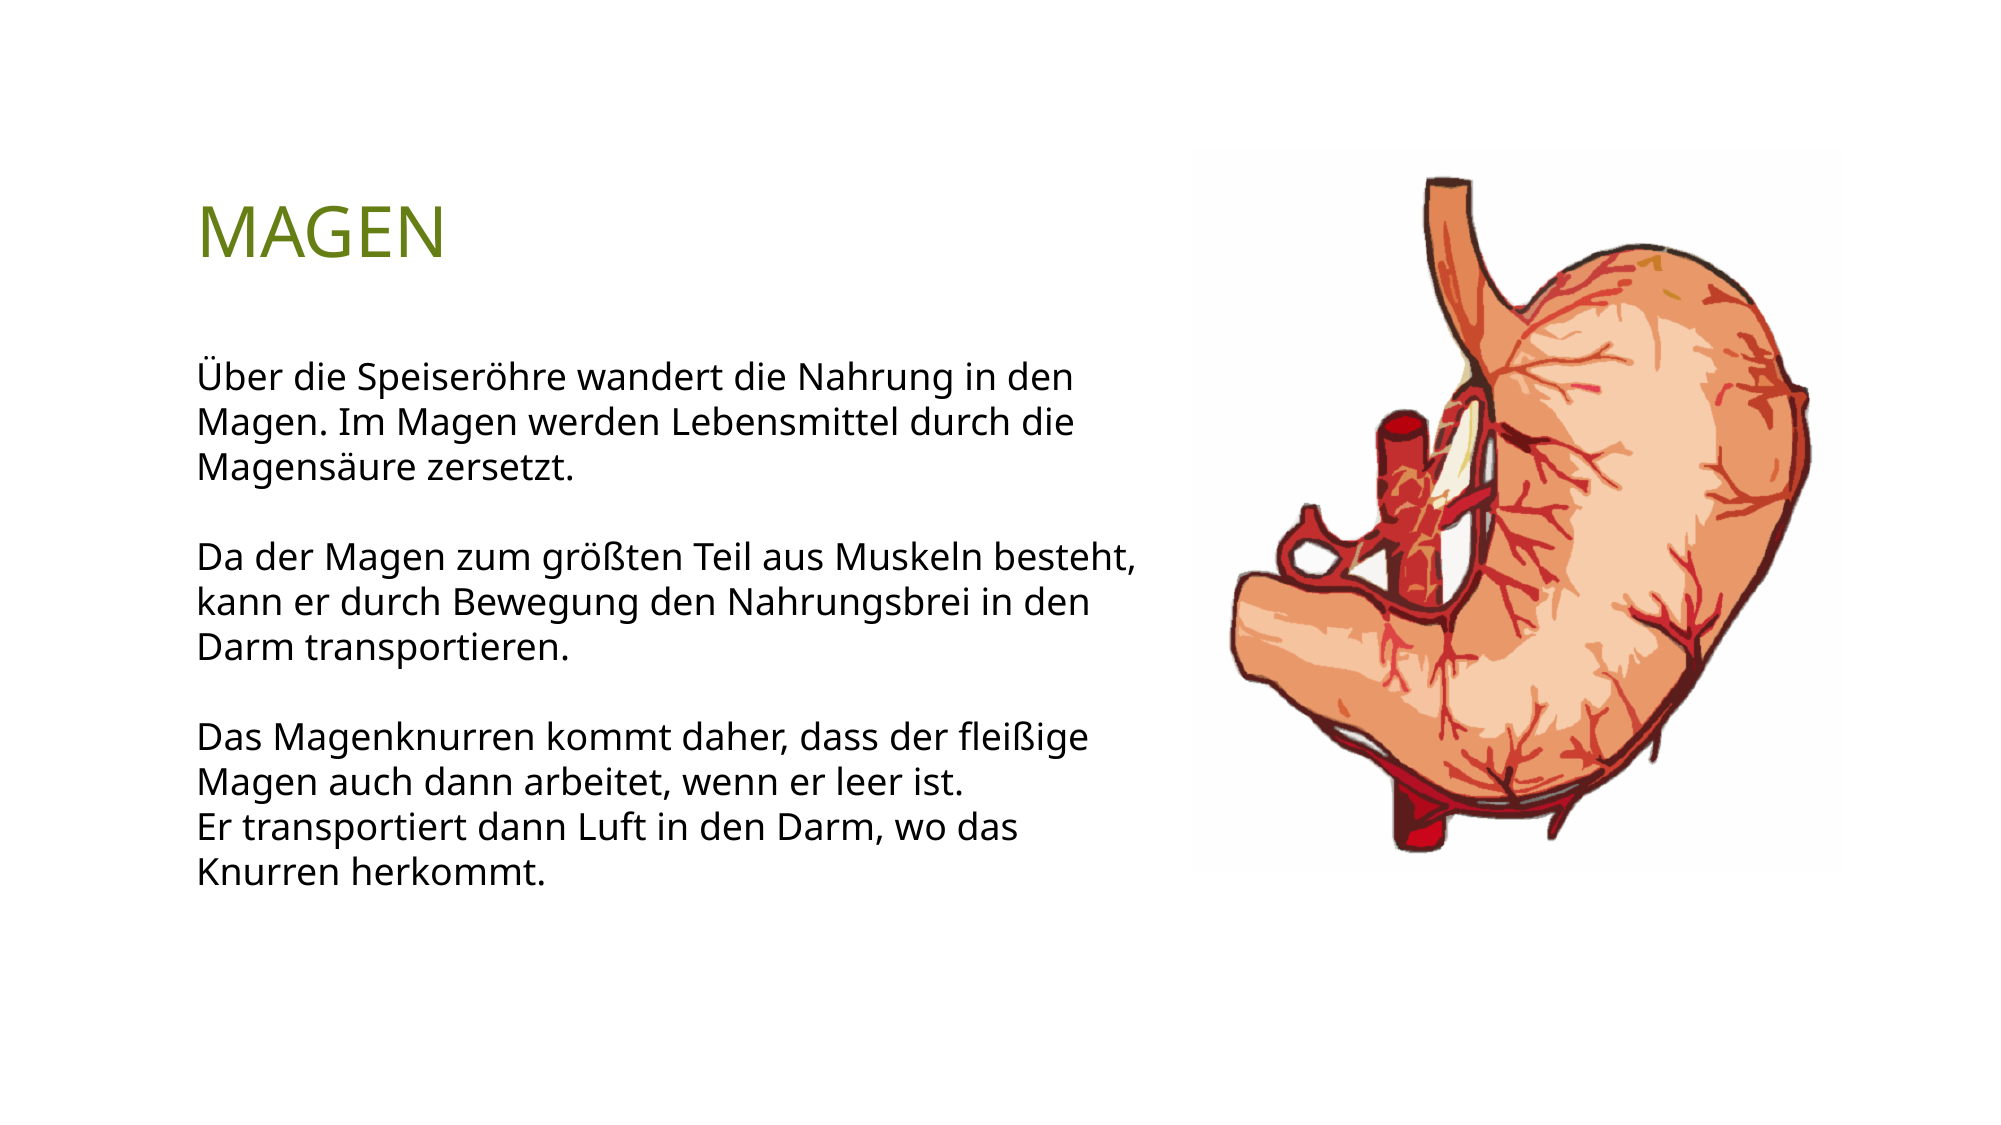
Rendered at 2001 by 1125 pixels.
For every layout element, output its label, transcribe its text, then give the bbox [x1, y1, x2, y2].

picture [1191, 148, 1844, 871]
text_box Magen [181, 189, 1191, 377]
text_box Über die Speiseröhre wandert die Nahrung in den Magen. Im Magen werden Lebensmittel durch die Magensäure zersetzt. Da der Magen zum größten Teil aus Muskeln besteht, kann er durch Bewegung den Nahrungsbrei in den Darm transportieren. Das Magenknurren kommt daher, dass der fleißige Magen auch dann arbeitet, wenn er leer ist. Er transportiert dann Luft in den Darm, wo das Knurren herkommt. [181, 345, 1182, 901]
